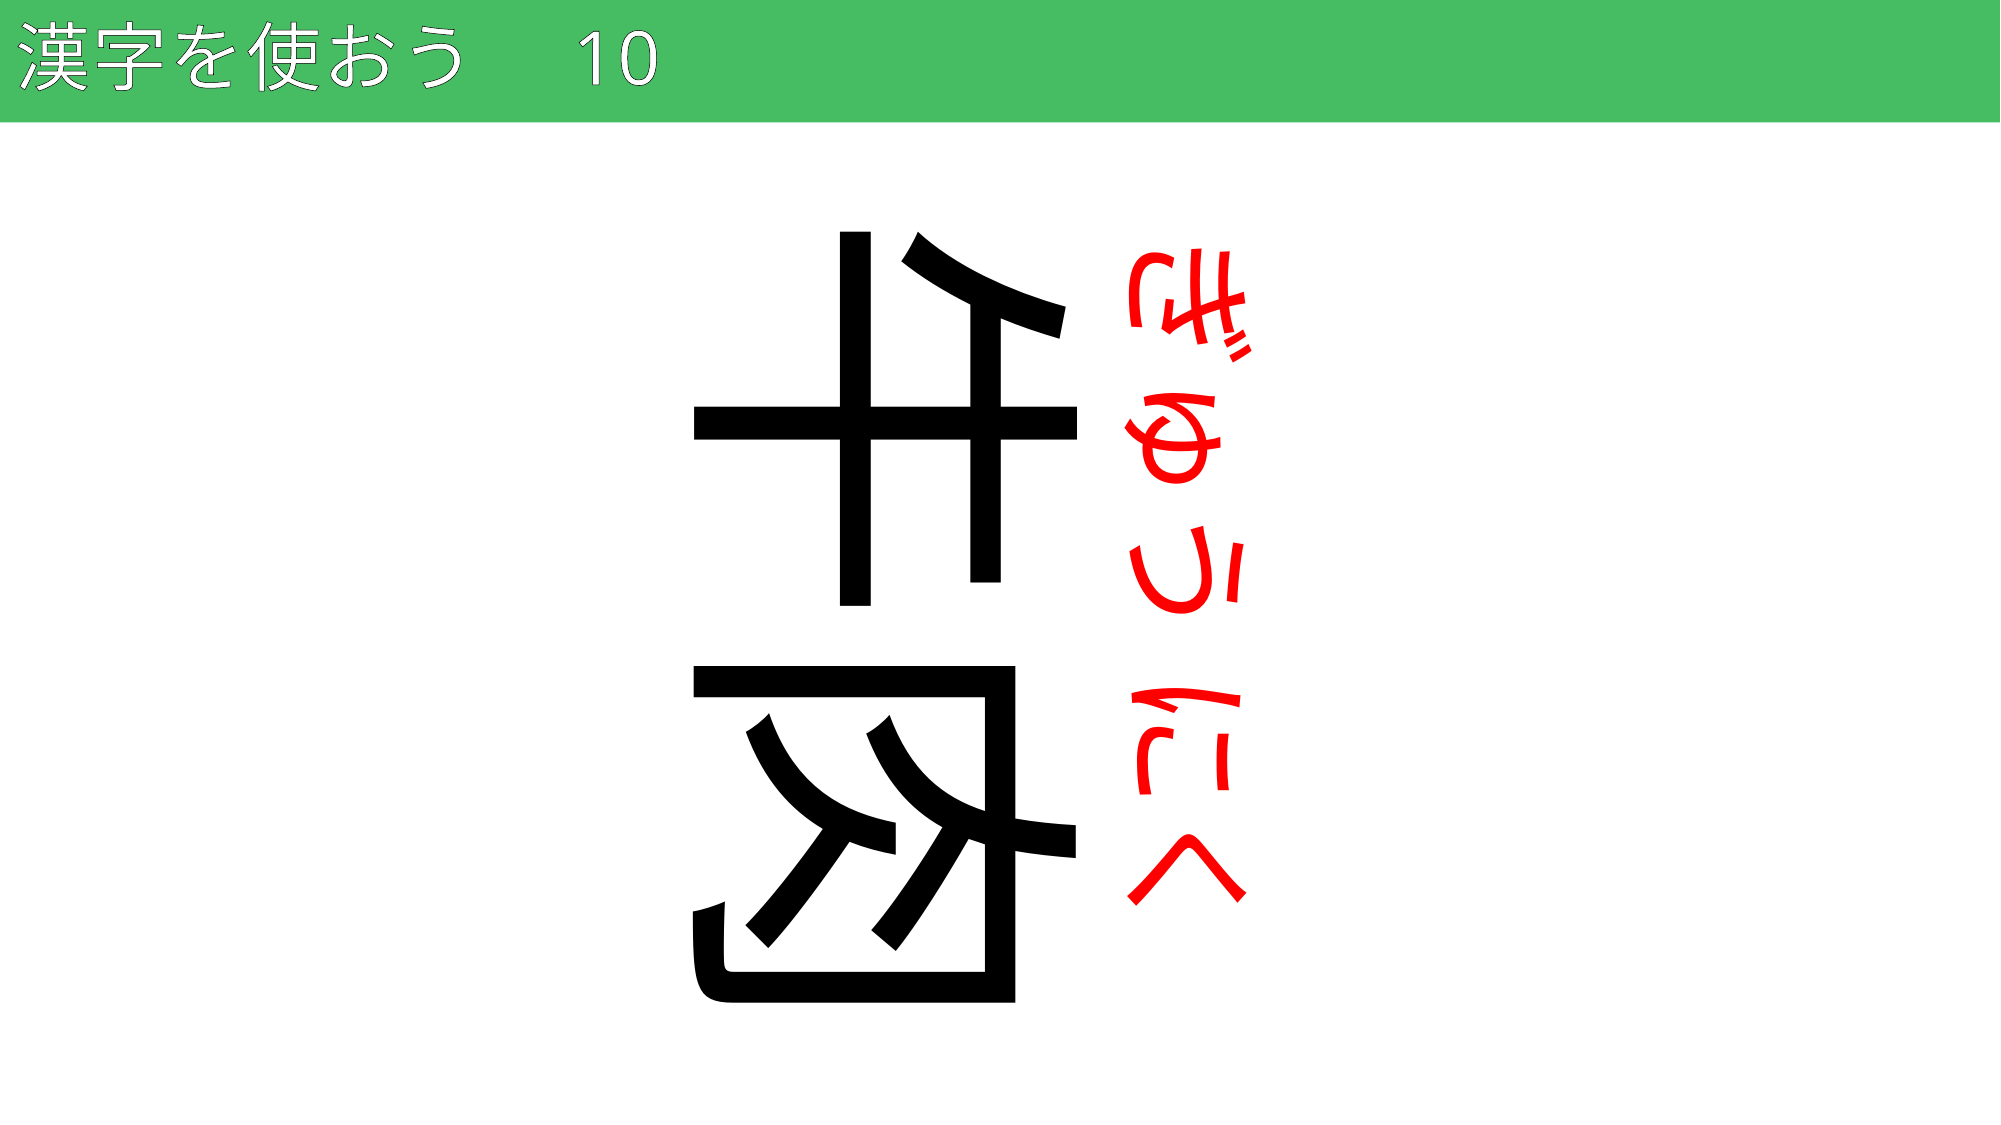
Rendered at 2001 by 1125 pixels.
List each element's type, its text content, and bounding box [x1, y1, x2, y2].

title 漢字を使おう 10 [0, 0, 1712, 123]
slide_number 76 [1712, 0, 2000, 123]
text_box ぎゅう にく [1084, 217, 1282, 1103]
text_box 牛肉 [616, 195, 1152, 1125]
